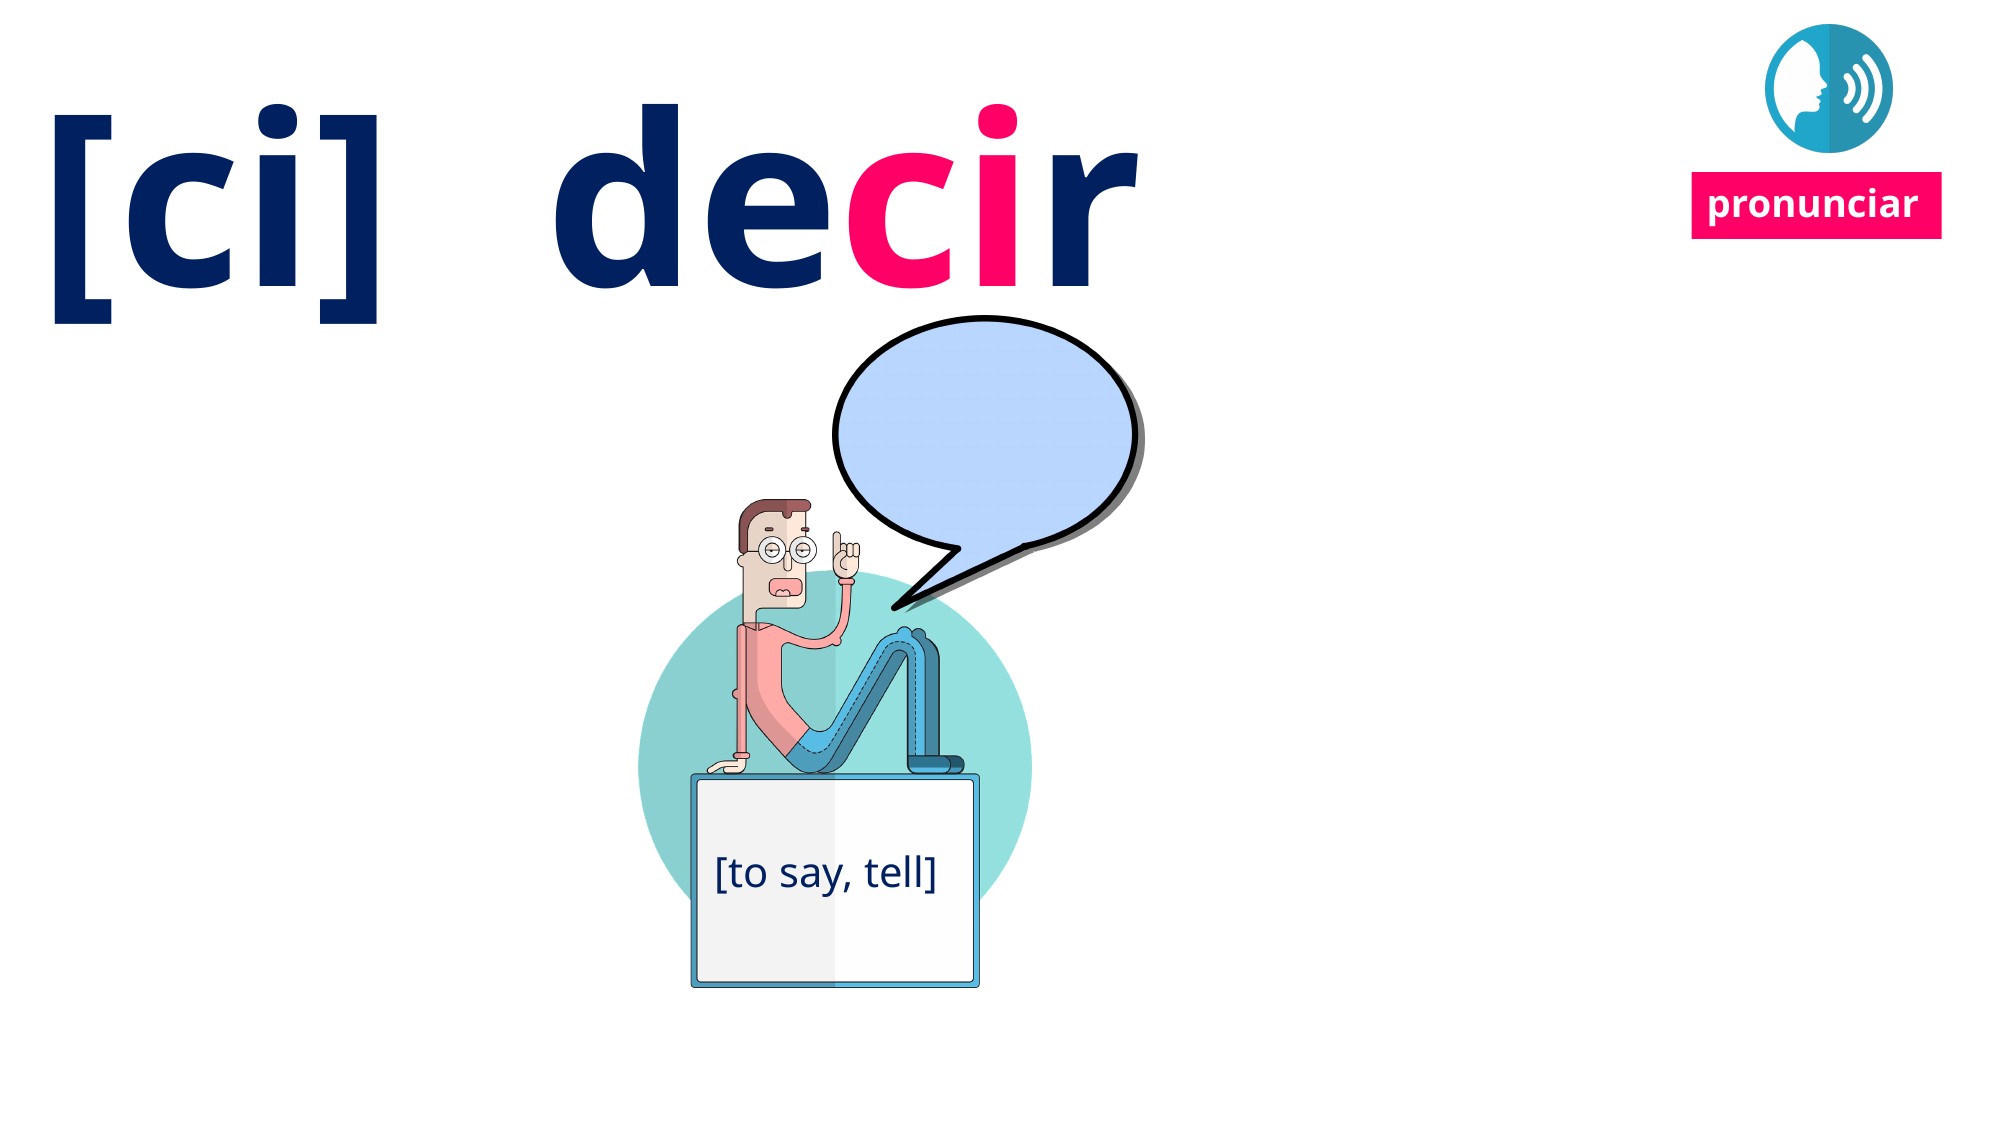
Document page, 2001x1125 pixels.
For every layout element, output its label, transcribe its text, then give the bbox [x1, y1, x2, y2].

text_box [ci] [23, 39, 468, 342]
text_box decir [468, 39, 1638, 342]
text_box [638, 315, 1145, 988]
title pronunciar [1691, 172, 1942, 239]
picture [1765, 24, 1893, 153]
